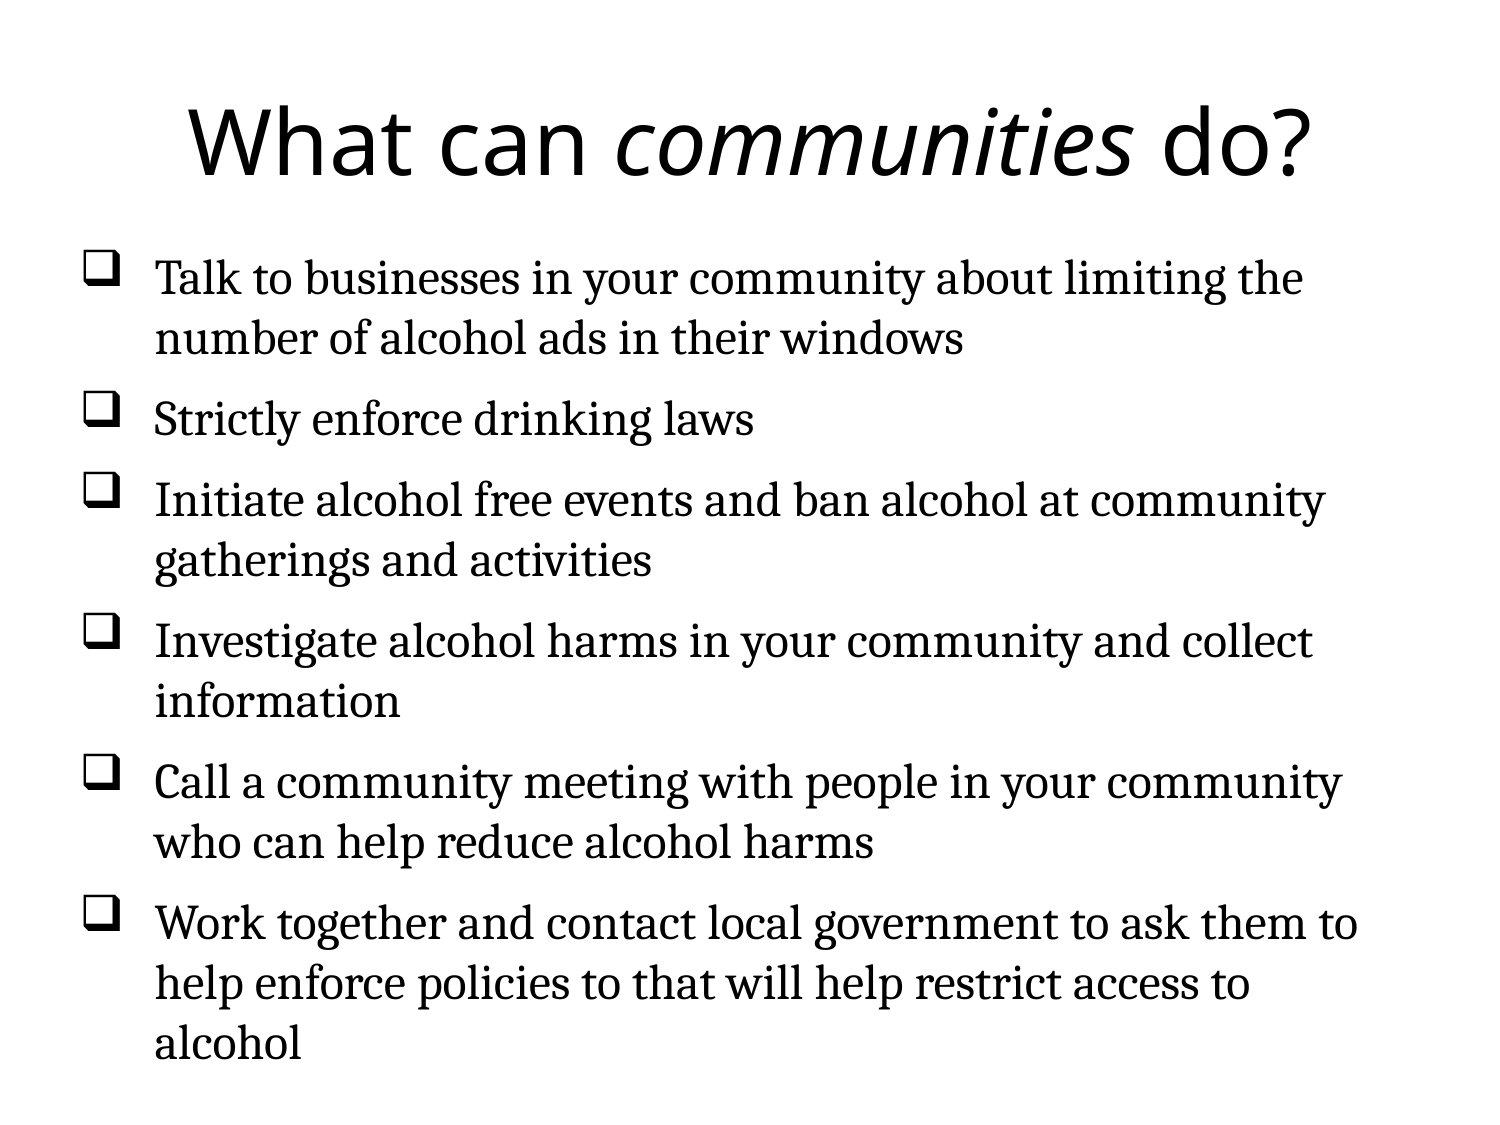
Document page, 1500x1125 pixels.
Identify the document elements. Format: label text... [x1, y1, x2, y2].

title What can communities do? [74, 44, 1426, 233]
text_box Talk to businesses in your community about limiting the number of alcohol ads in their windows Strictly enforce drinking laws Initiate alcohol free events and ban alcohol at community gatherings and activities Investigate alcohol harms in your community and collect information Call a community meeting with people in your community who can help reduce alcohol harms Work together and contact local government to ask them to help enforce policies to that will help restrict access to alcohol [64, 237, 1424, 1077]
